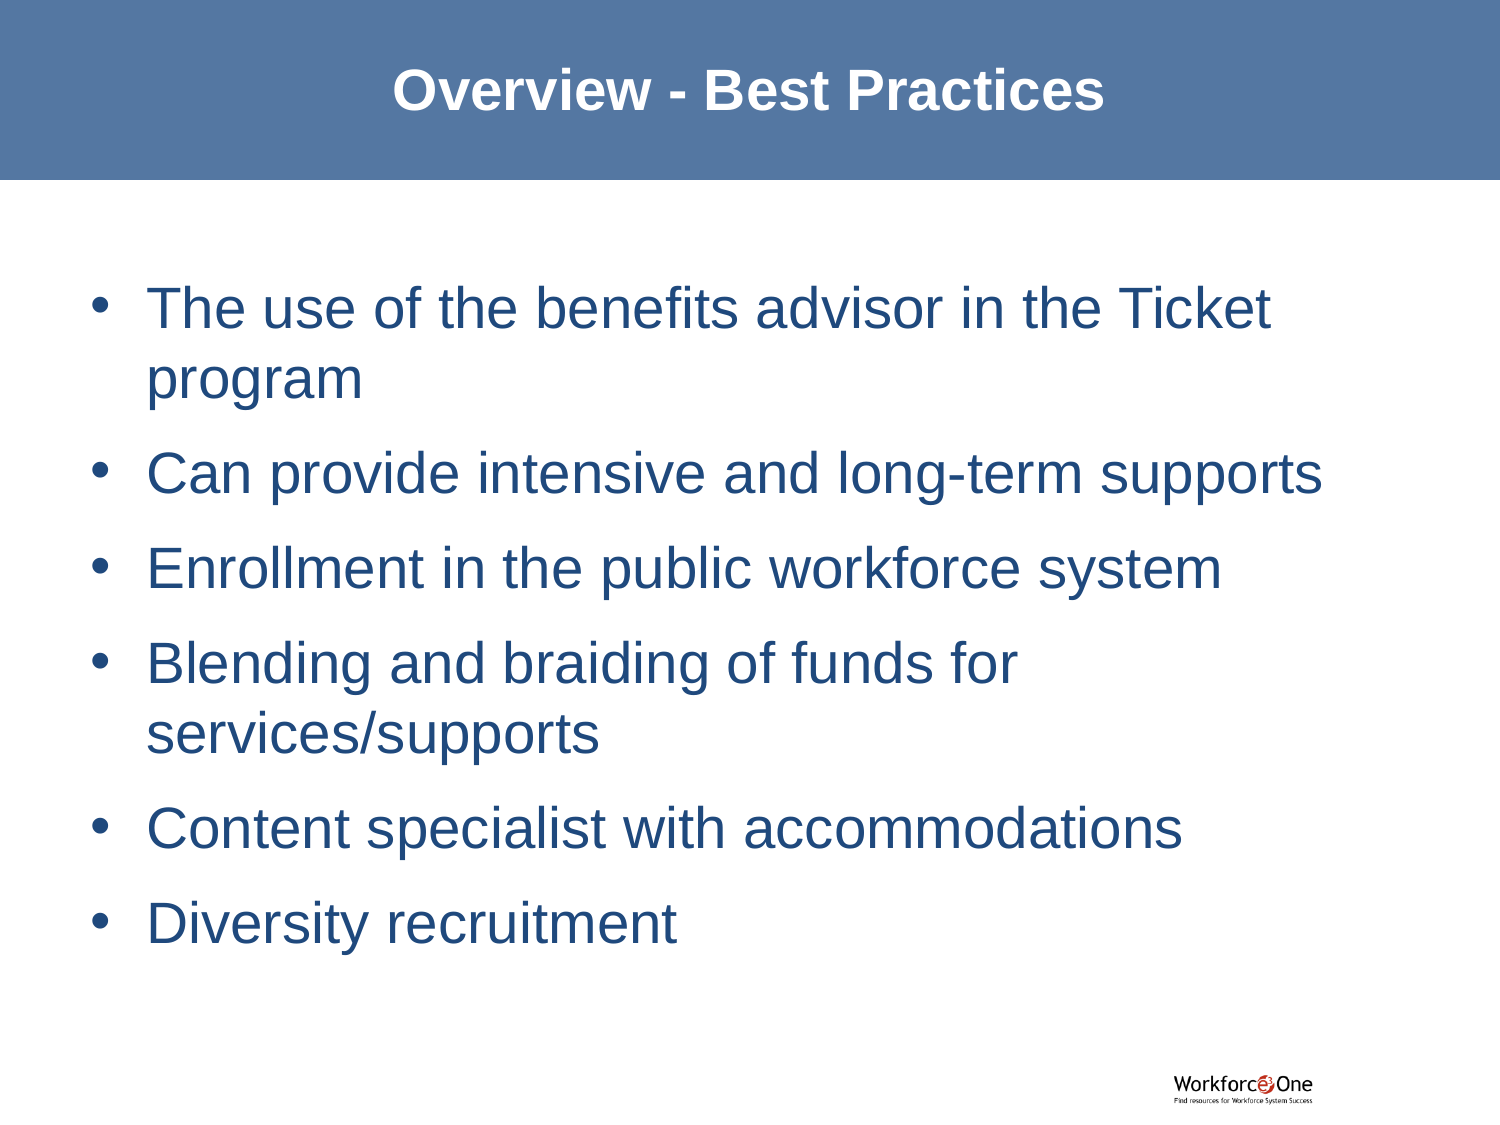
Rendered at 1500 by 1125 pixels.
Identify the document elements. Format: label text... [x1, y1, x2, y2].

title Overview - Best Practices [0, 0, 1500, 175]
list The use of the benefits advisor in the Ticket program Can provide intensive and long-term supports Enrollment in the public workforce system Blending and braiding of funds for services/supports Content specialist with accommodations Diversity recruitment [75, 262, 1375, 1025]
picture [1162, 1049, 1324, 1125]
